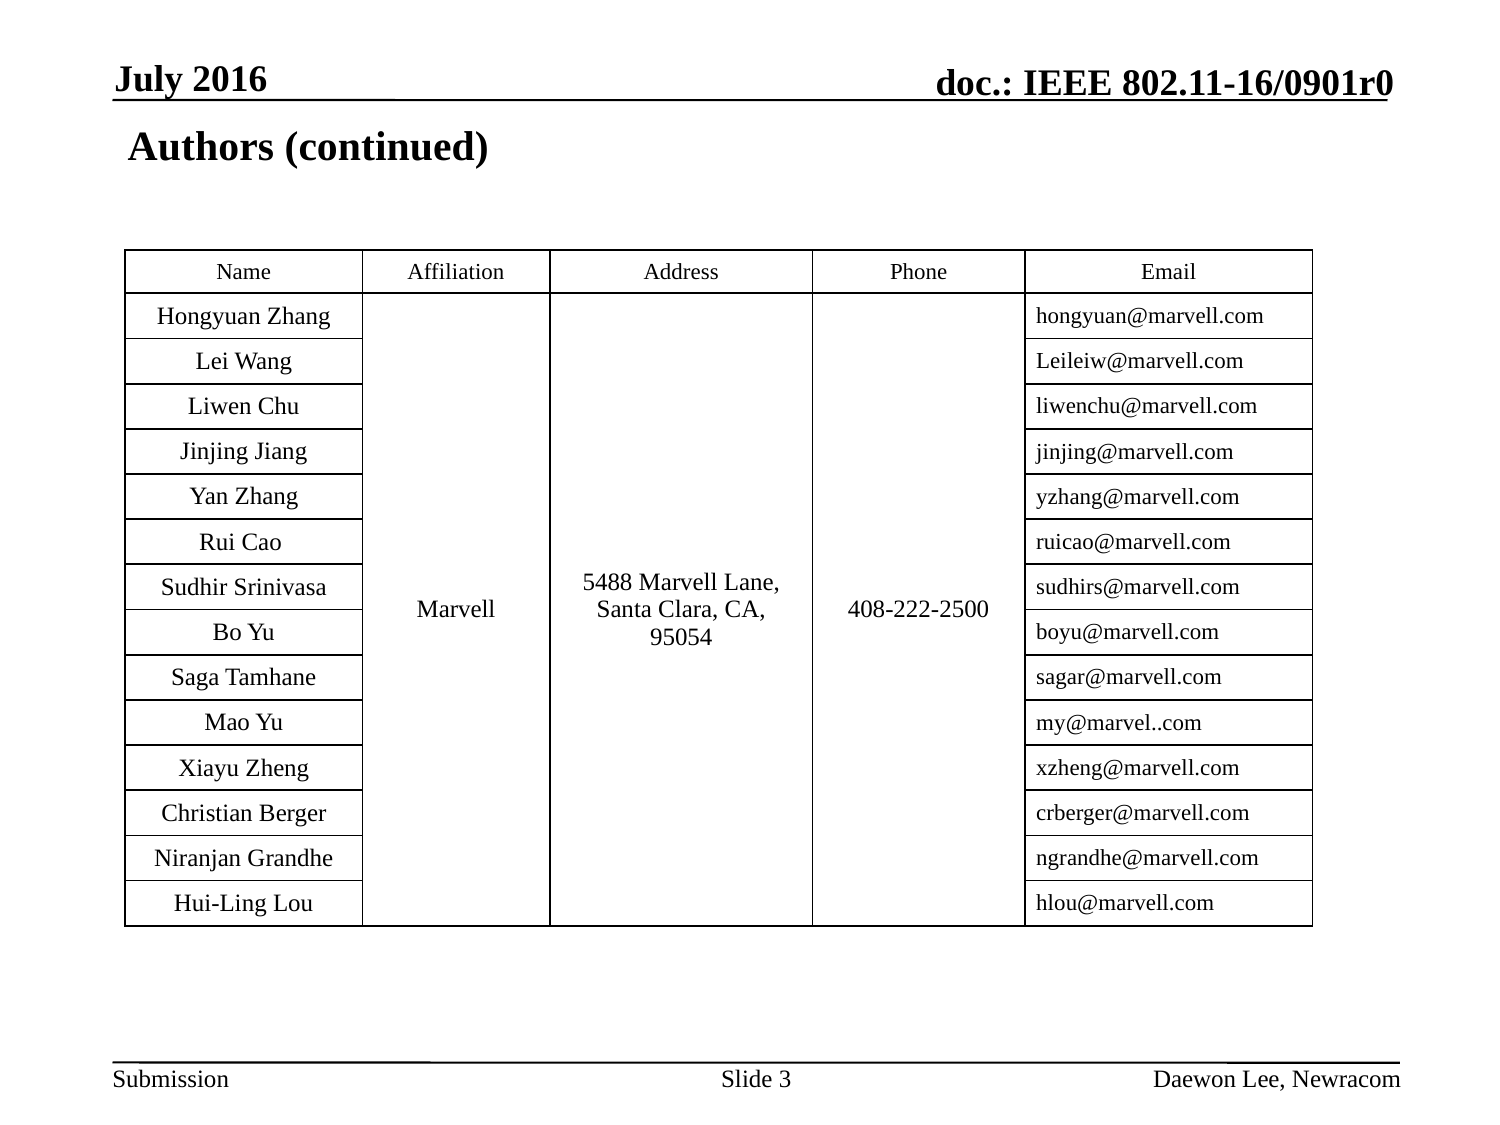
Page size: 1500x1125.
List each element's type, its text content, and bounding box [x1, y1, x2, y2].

slide_number Slide 3 [712, 1061, 800, 1123]
table_cell Niranjan Grandhe [126, 836, 362, 880]
table_cell Saga Tamhane [126, 656, 362, 699]
title Authors (continued) [112, 124, 1388, 163]
table_cell Hongyuan Zhang [126, 294, 362, 338]
table_cell 408-222-2500 [813, 294, 1024, 925]
table_header Affiliation [363, 251, 549, 292]
table_cell Hui-Ling Lou [126, 881, 362, 925]
footer Daewon Lee, Newracom [878, 1061, 1402, 1093]
table_cell Mao Yu [126, 701, 362, 744]
table_cell boyu@marvell.com [1026, 610, 1312, 654]
table_header Name [126, 251, 362, 292]
table_cell yzhang@marvell.com [1026, 475, 1312, 518]
table_cell sagar@marvell.com [1026, 656, 1312, 699]
table_header Address [551, 251, 812, 292]
table_header Phone [813, 251, 1024, 292]
table_cell Lei Wang [126, 339, 362, 383]
table_cell hongyuan@marvell.com [1026, 294, 1312, 338]
table_cell Marvell [363, 294, 549, 925]
table_cell Christian Berger [126, 791, 362, 835]
table_cell Liwen Chu [126, 385, 362, 428]
table_cell crberger@marvell.com [1026, 791, 1312, 835]
table_cell sudhirs@marvell.com [1026, 565, 1312, 609]
table_cell xzheng@marvell.com [1026, 746, 1312, 789]
table_cell Rui Cao [126, 520, 362, 563]
table_cell liwenchu@marvell.com [1026, 385, 1312, 428]
table_cell Bo Yu [126, 610, 362, 654]
table_cell Sudhir Srinivasa [126, 565, 362, 609]
table_header Email [1026, 251, 1312, 292]
table_cell Leileiw@marvell.com [1026, 339, 1312, 383]
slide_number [114, 54, 423, 100]
table_cell my@marvel..com [1026, 701, 1312, 744]
table_cell Jinjing Jiang [126, 430, 362, 473]
table_cell ruicao@marvell.com [1026, 520, 1312, 563]
table_cell Xiayu Zheng [126, 746, 362, 789]
table_cell 5488 Marvell Lane, Santa Clara, CA, 95054 [551, 294, 812, 925]
table_cell ngrandhe@marvell.com [1026, 836, 1312, 880]
table_cell jinjing@marvell.com [1026, 430, 1312, 473]
table_cell hlou@marvell.com [1026, 881, 1312, 925]
table_cell Yan Zhang [126, 475, 362, 518]
